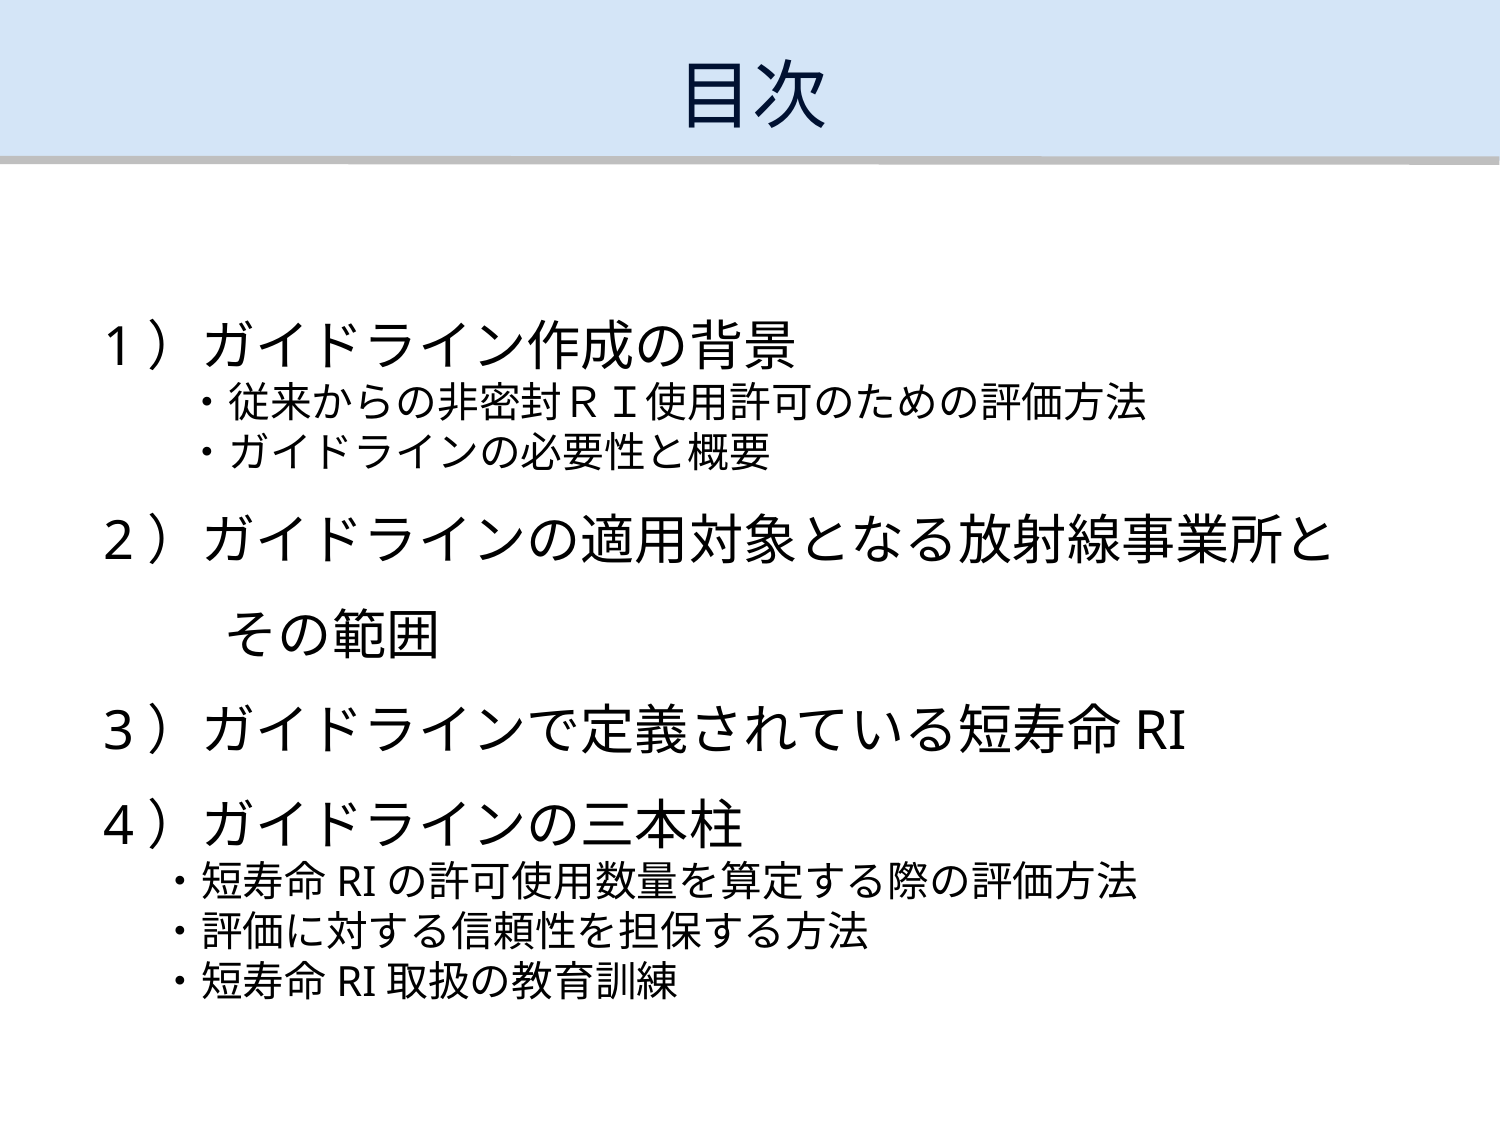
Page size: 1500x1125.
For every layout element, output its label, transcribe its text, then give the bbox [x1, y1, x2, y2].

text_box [0, 0, 1500, 161]
text_box 1）ガイドライン作成の背景 ・従来からの非密封ＲＩ使用許可のための評価方法 ・ガイドラインの必要性と概要 2）ガイドラインの適用対象となる放射線事業所と その範囲 3）ガイドラインで定義されている短寿命RI 4）ガイドラインの三本柱 ・短寿命RIの許可使用数量を算定する際の評価方法 ・評価に対する信頼性を担保する方法 ・短寿命RI取扱の教育訓練 [88, 273, 1445, 1108]
